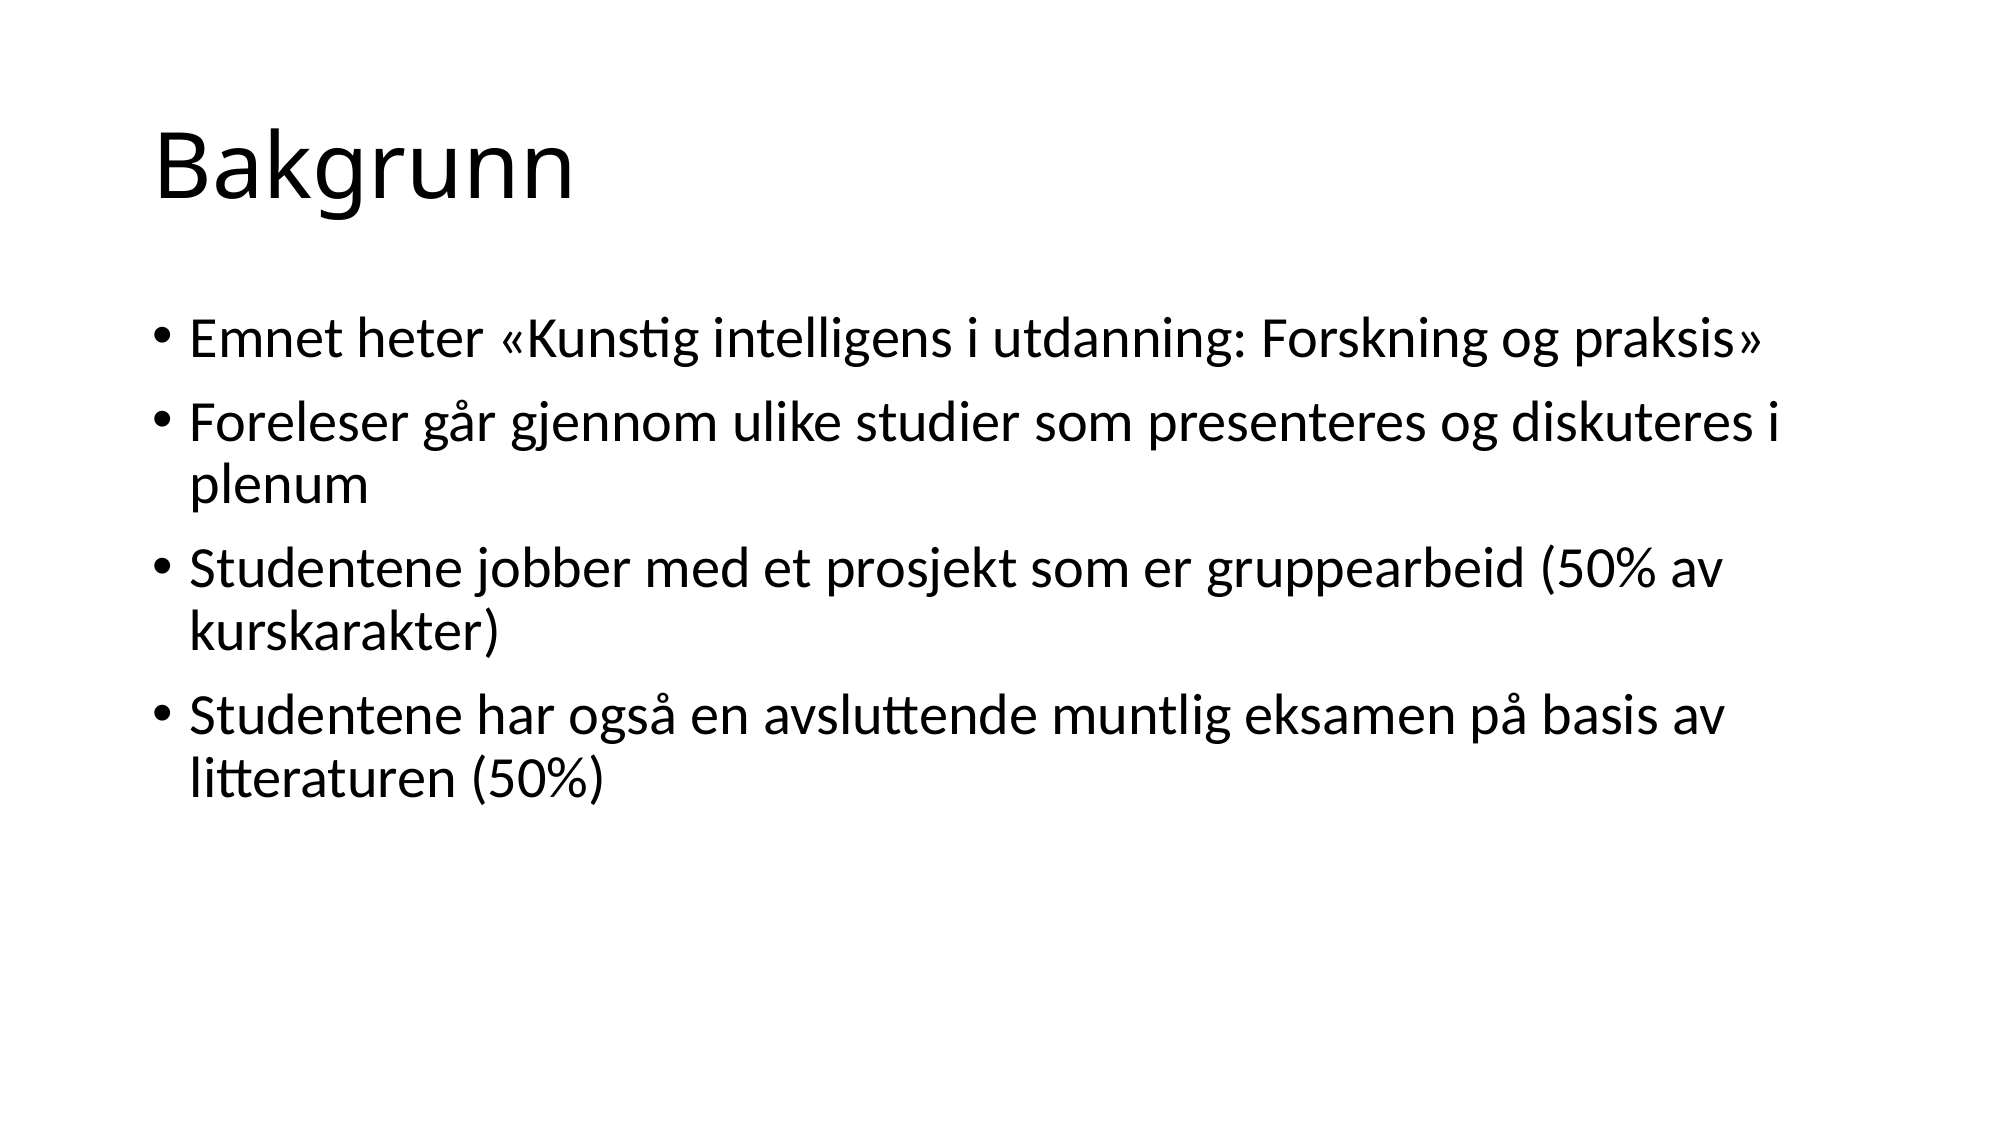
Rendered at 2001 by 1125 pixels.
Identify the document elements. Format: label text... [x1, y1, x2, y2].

title Bakgrunn [137, 59, 1863, 278]
list Emnet heter «Kunstig intelligens i utdanning: Forskning og praksis» Foreleser går gjennom ulike studier som presenteres og diskuteres i plenum Studentene jobber med et prosjekt som er gruppearbeid (50% av kurskarakter) Studentene har også en avsluttende muntlig eksamen på basis av litteraturen (50%) [137, 299, 1863, 1014]
